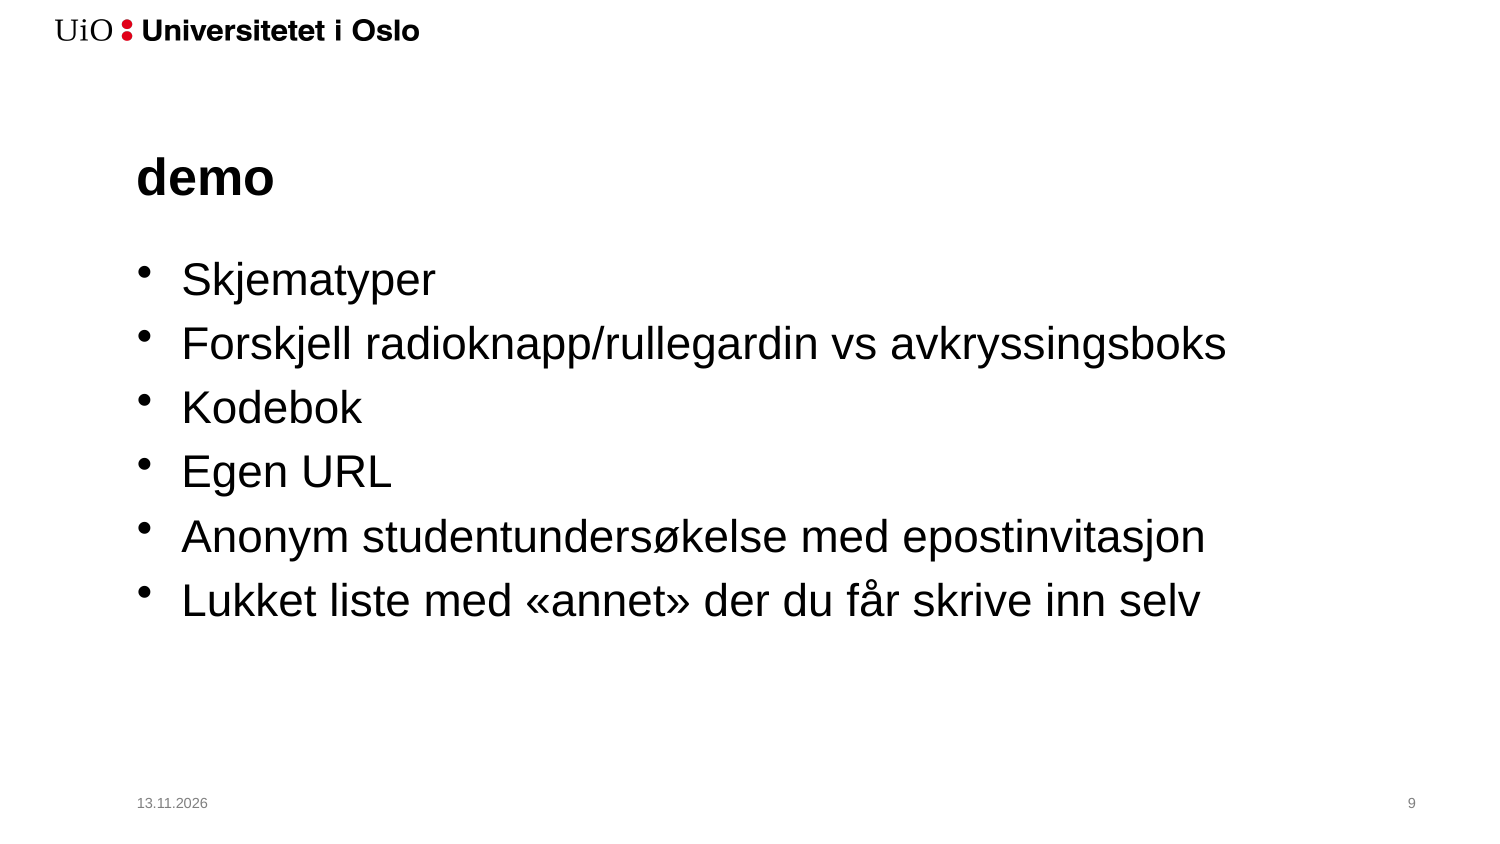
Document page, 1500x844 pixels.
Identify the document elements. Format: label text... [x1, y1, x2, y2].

title demo [125, 104, 1425, 243]
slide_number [124, 787, 438, 844]
list Skjematyper Forskjell radioknapp/rullegardin vs avkryssingsboks Kodebok Egen URL Anonym studentundersøkelse med epostinvitasjon Lukket liste med «annet» der du får skrive inn selv [125, 243, 1425, 751]
picture [55, 19, 419, 41]
slide_number 10 [1315, 787, 1429, 844]
